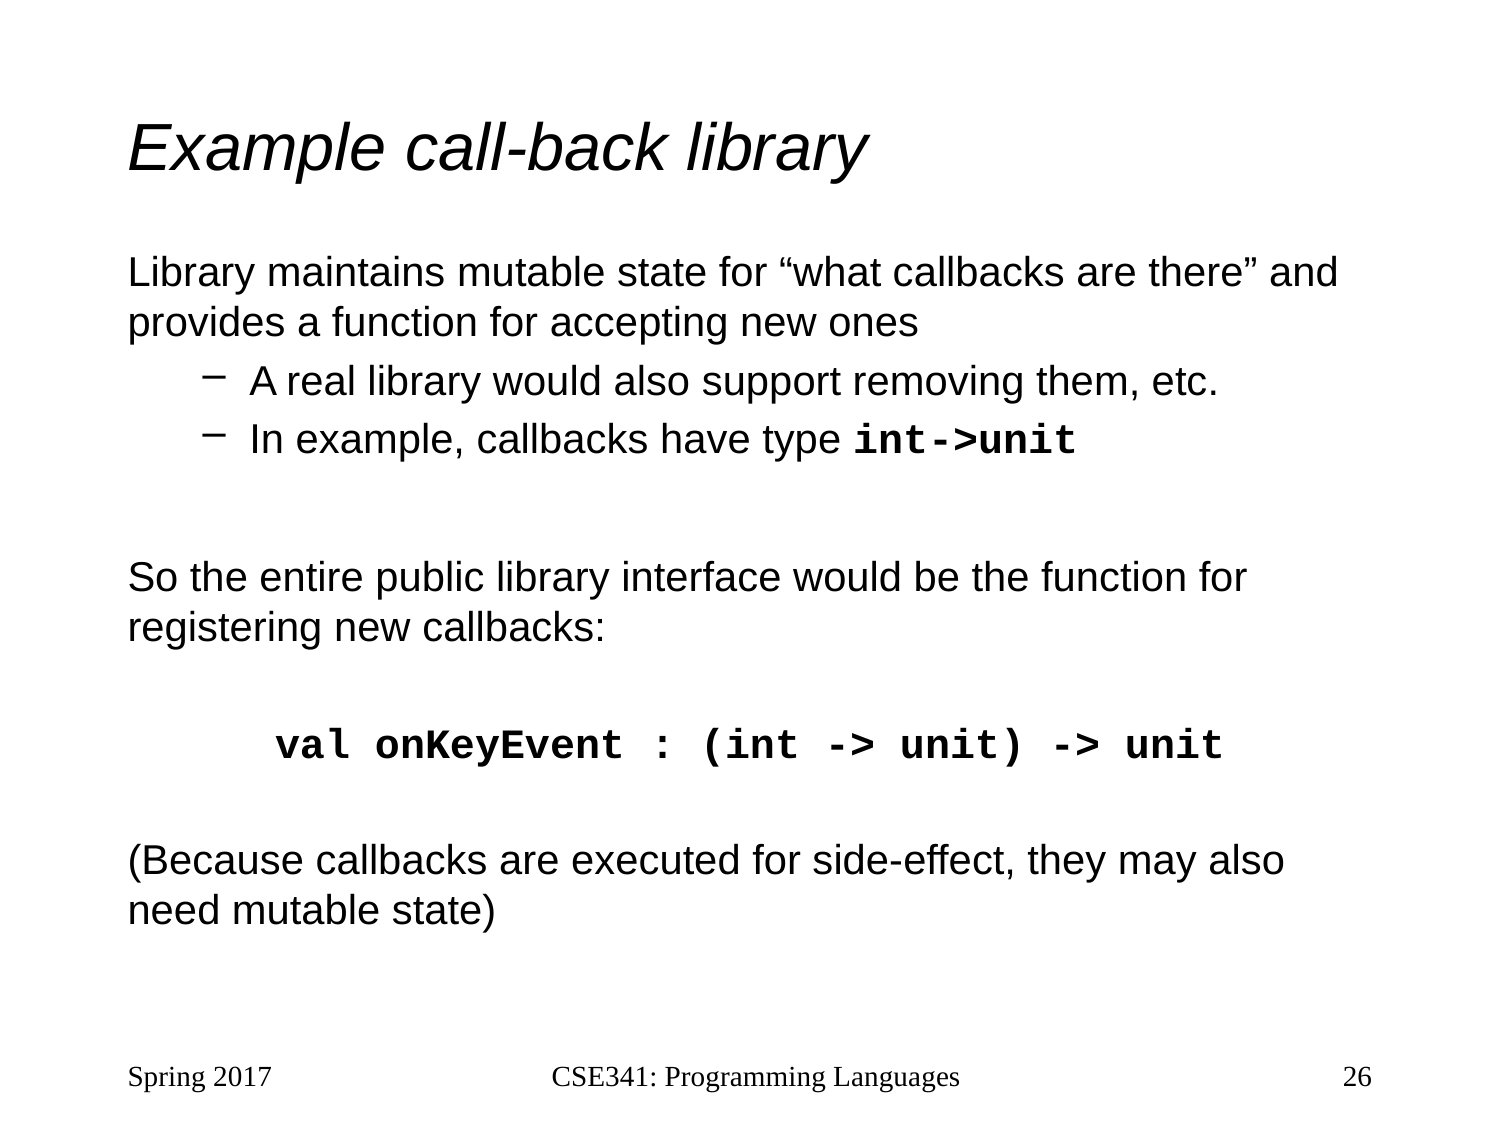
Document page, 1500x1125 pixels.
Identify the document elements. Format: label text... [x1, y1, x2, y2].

title Example call-back library [112, 49, 1388, 237]
footer CSE341: Programming Languages [474, 1049, 1038, 1125]
list Library maintains mutable state for “what callbacks are there” and provides a function for accepting new ones A real library would also support removing them, etc. In example, callbacks have type int->unit So the entire public library interface would be the function for registering new callbacks: val onKeyEvent : (int -> unit) -> unit (Because callbacks are executed for side-effect, they may also need mutable state) [112, 237, 1388, 976]
slide_number 26 [1074, 1049, 1388, 1125]
slide_number Spring 2017 [112, 1049, 426, 1125]
